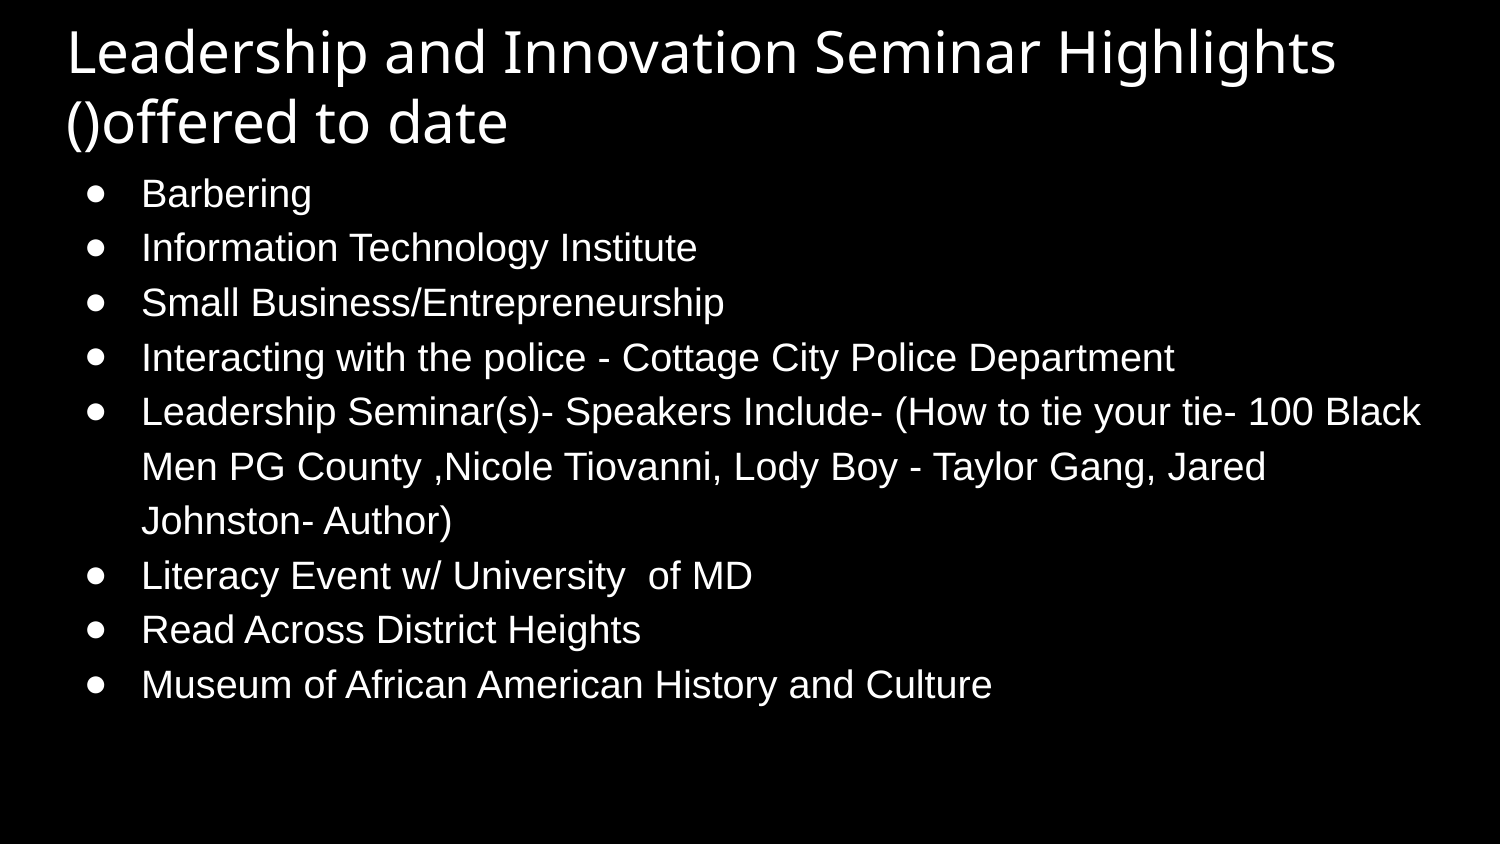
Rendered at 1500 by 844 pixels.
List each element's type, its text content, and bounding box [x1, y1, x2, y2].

list Barbering Information Technology Institute Small Business/Entrepreneurship Interacting with the police - Cottage City Police Department Leadership Seminar(s)- Speakers Include- (How to tie your tie- 100 Black Men PG County ,Nicole Tiovanni, Lody Boy - Taylor Gang, Jared Johnston- Author) Literacy Event w/ University of MD Read Across District Heights Museum of African American History and Culture [51, 145, 1449, 778]
title Leadership and Innovation Seminar Highlights ()offered to date [51, 0, 1449, 145]
